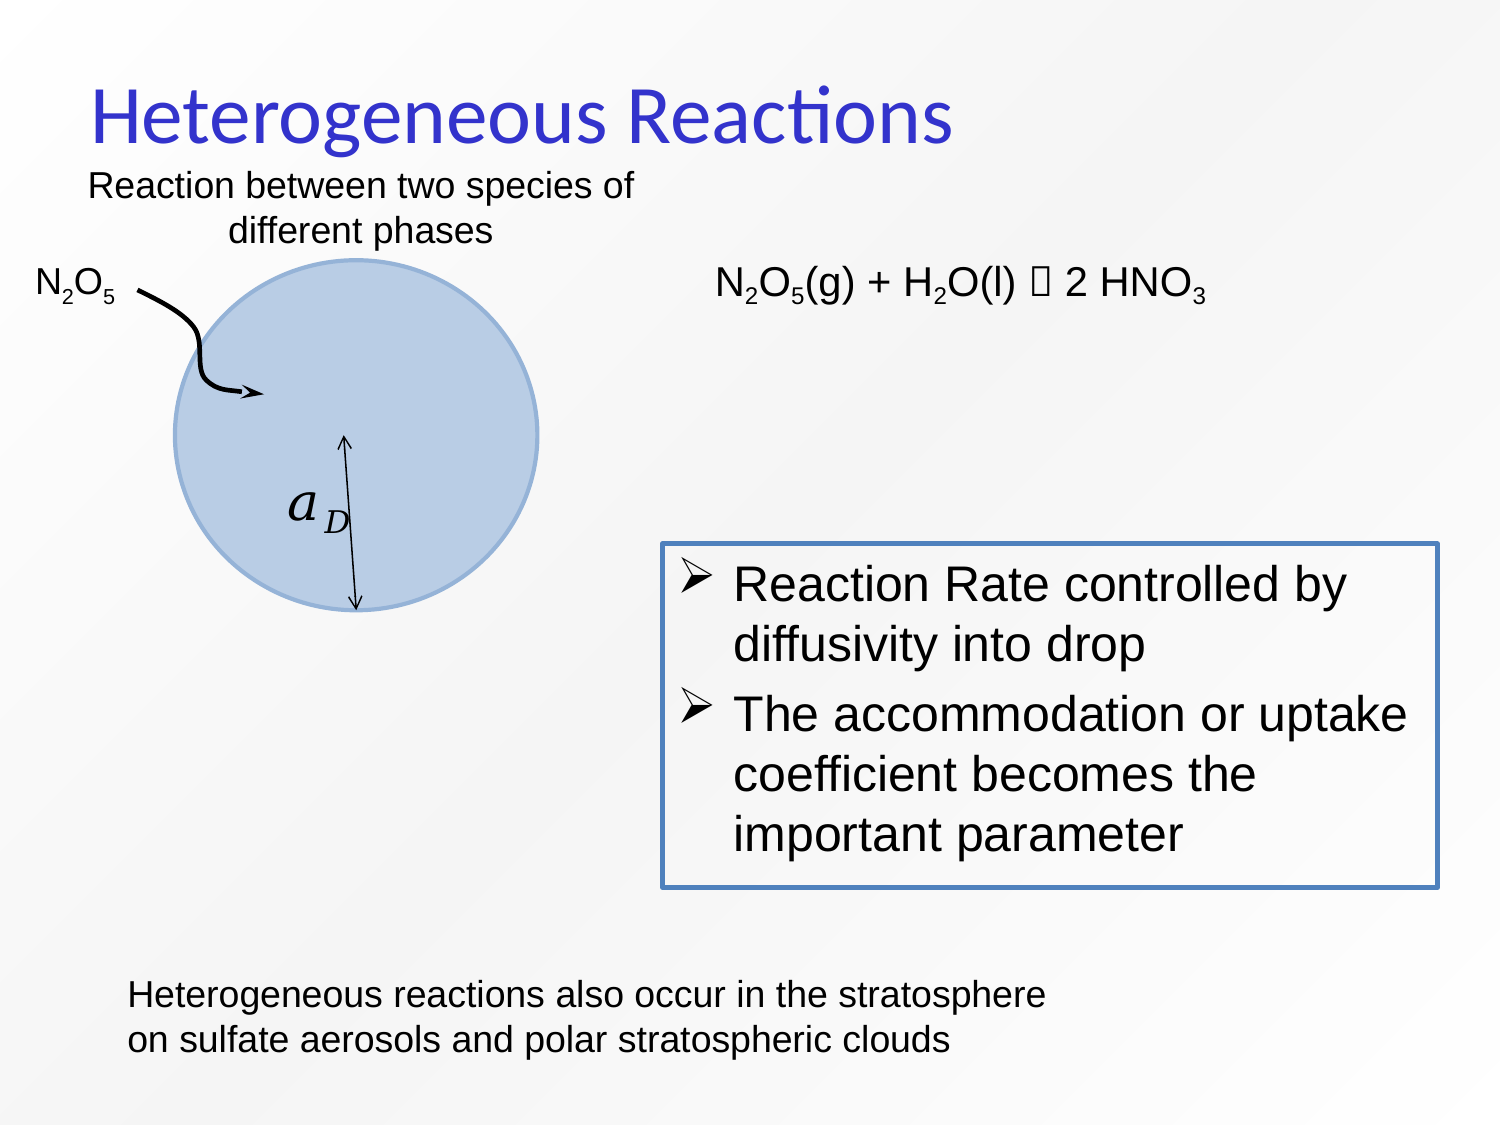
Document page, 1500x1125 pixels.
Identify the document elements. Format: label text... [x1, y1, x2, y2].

title Heterogeneous Reactions [75, 45, 1425, 176]
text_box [12, 249, 538, 611]
text_box Reaction between two species of different phases [4, 154, 718, 259]
list Reaction Rate controlled by diffusivity into drop The accommodation or uptake coefficient becomes the important parameter [662, 543, 1438, 888]
text_box Heterogeneous reactions also occur in the stratosphere on sulfate aerosols and polar stratospheric clouds [112, 962, 1084, 1068]
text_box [343, 434, 357, 611]
